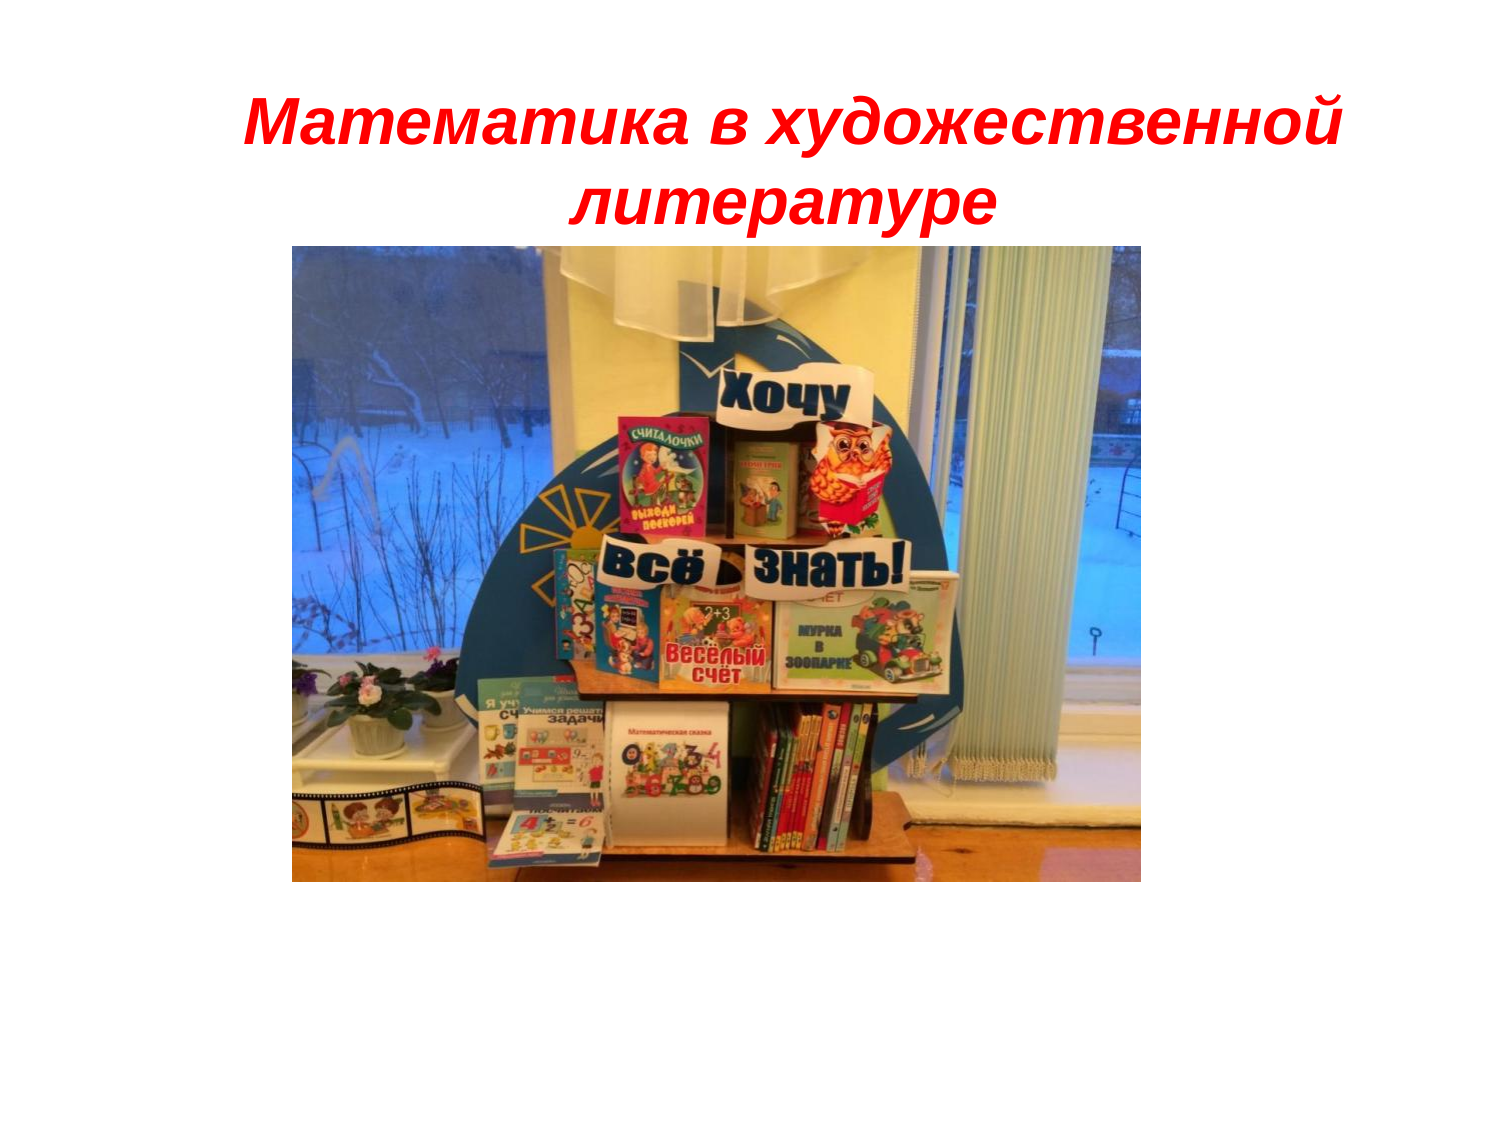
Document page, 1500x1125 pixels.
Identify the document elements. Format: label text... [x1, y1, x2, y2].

title Математика в художественной литературе [147, 42, 1423, 254]
picture [292, 245, 1142, 883]
